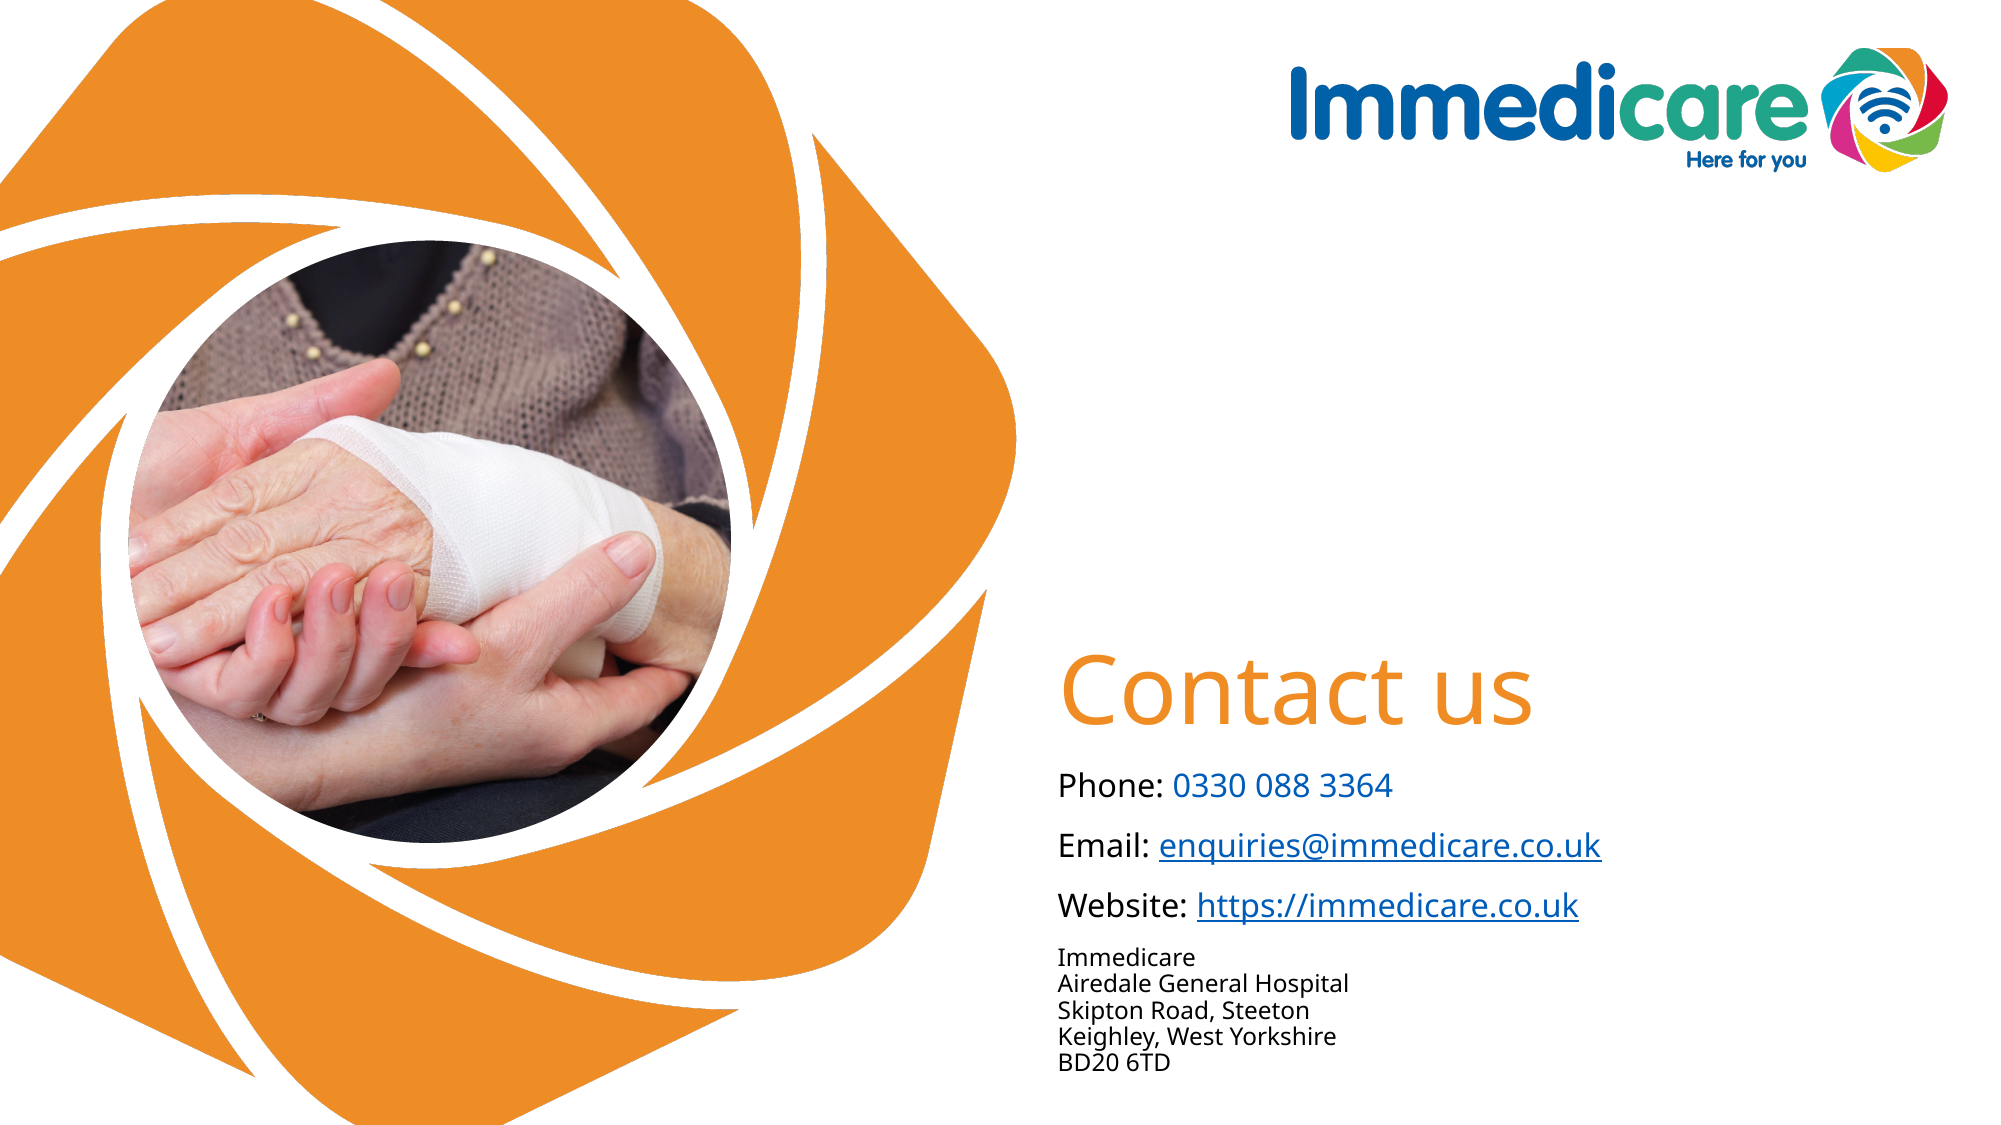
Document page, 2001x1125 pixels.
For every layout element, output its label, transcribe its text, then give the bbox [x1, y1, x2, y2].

subtitle Phone: 0330 088 3364 Email: enquiries@immedicare.co.uk Website: https://immedicare.co.uk Immedicare Airedale General Hospital Skipton Road, Steeton Keighley, West Yorkshire BD20 6TD [1042, 762, 1941, 1087]
title Contact us [1043, 634, 1942, 764]
picture [0, 0, 2000, 1125]
